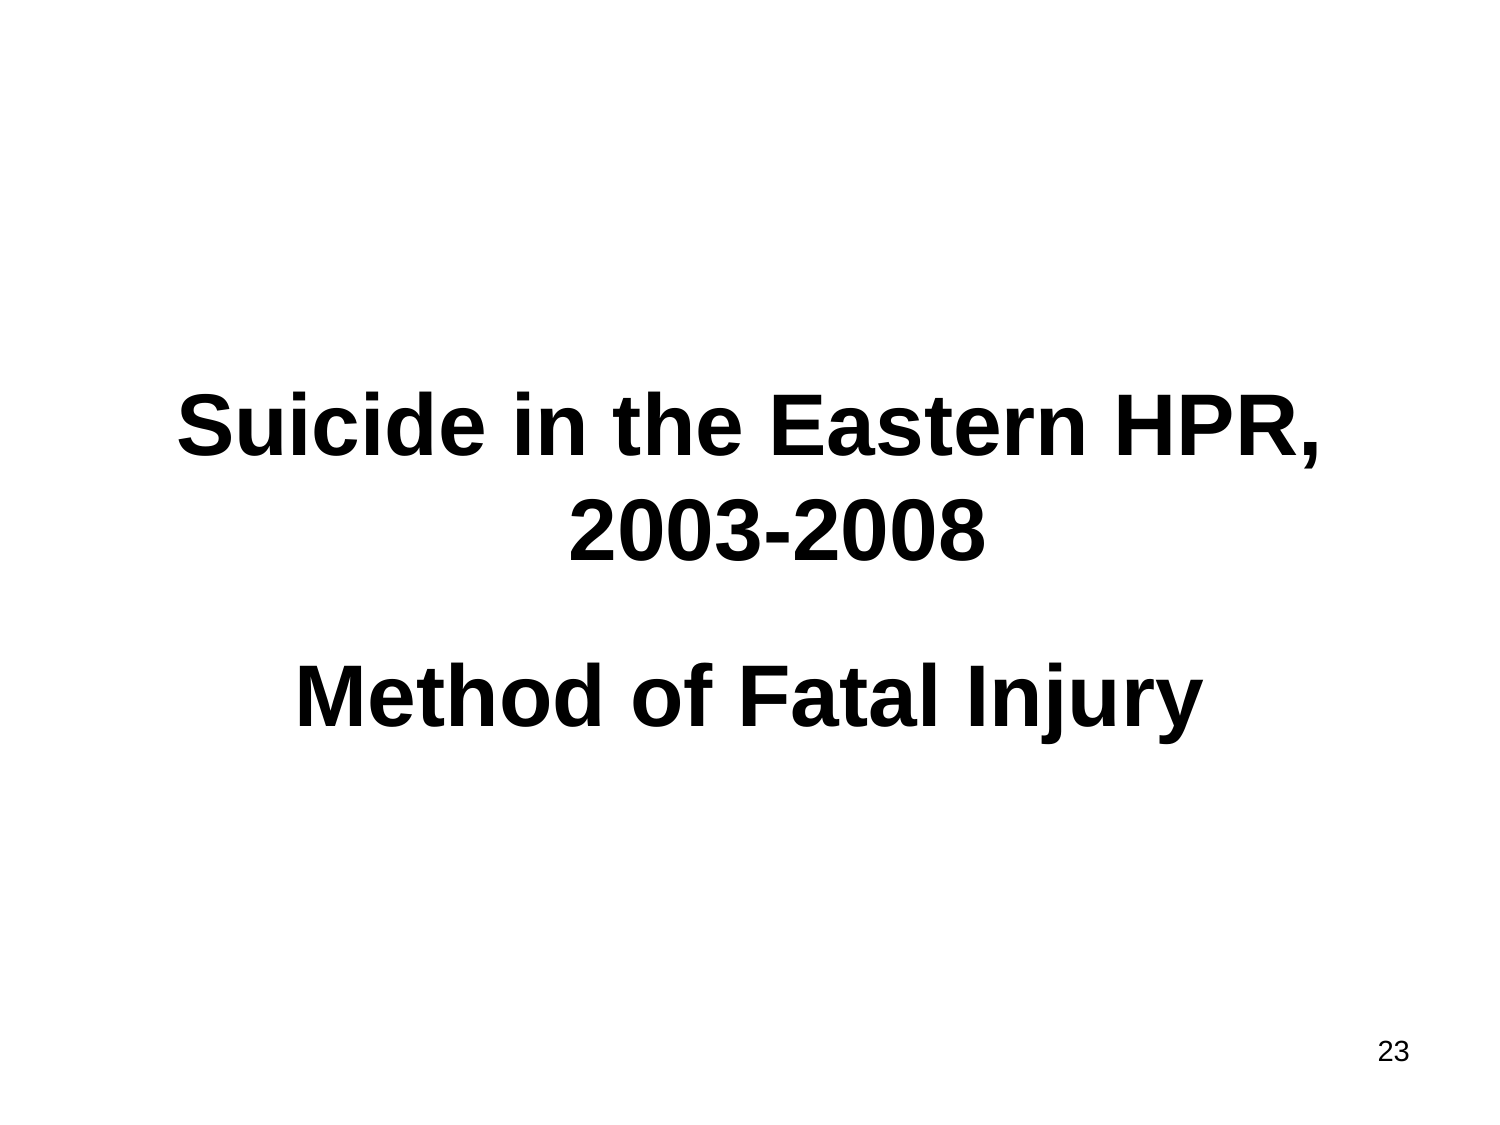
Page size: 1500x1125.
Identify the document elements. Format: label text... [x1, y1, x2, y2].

slide_number 23 [1074, 1051, 1426, 1103]
list Suicide in the Eastern HPR, 2003-2008 Method of Fatal Injury [74, 62, 1426, 1051]
